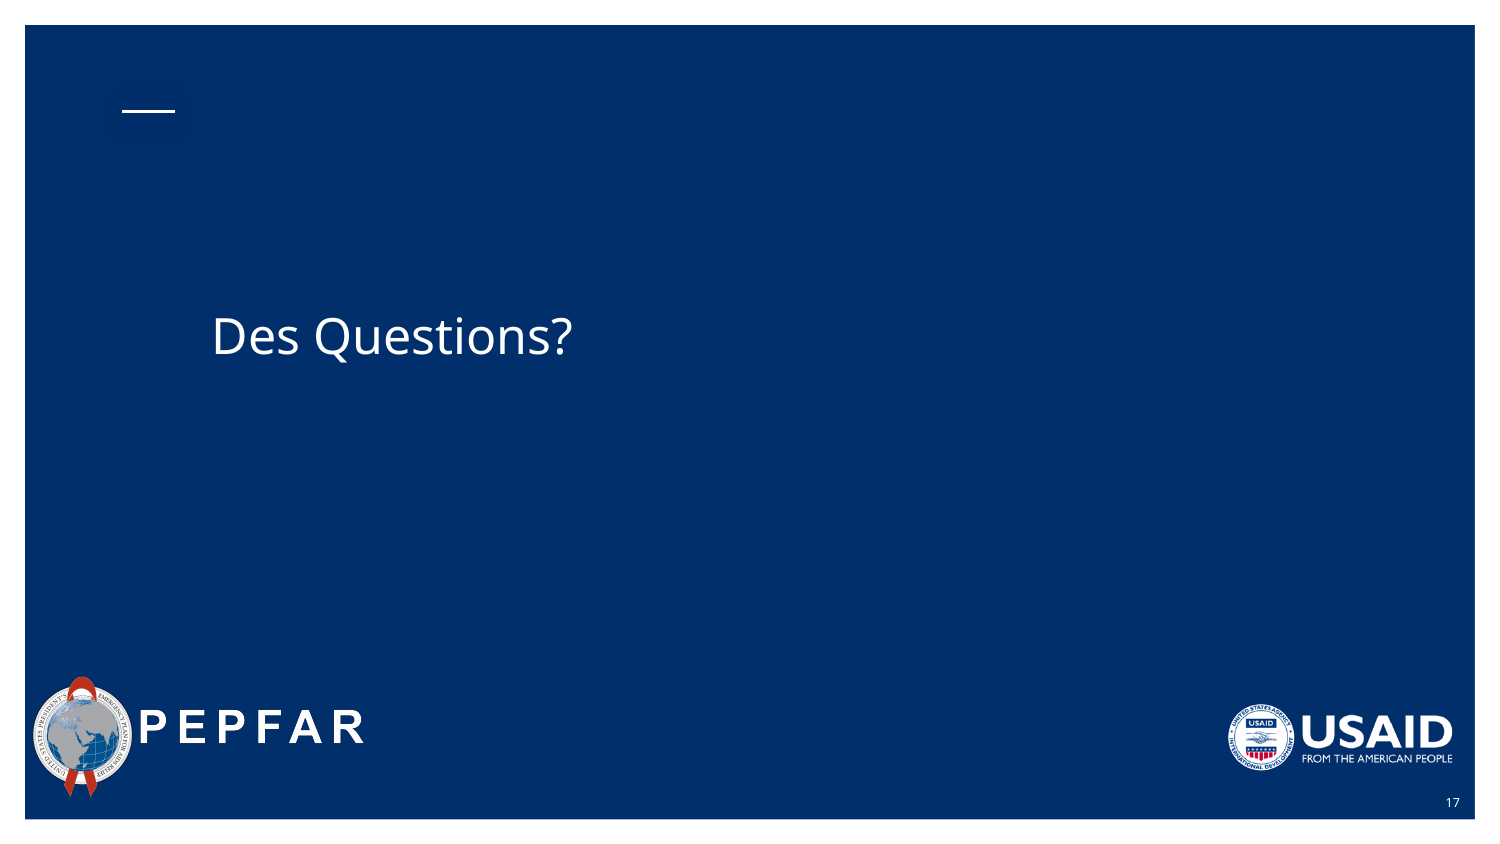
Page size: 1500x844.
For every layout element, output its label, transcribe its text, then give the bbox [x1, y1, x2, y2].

slide_number 17 [1125, 788, 1475, 819]
picture [32, 676, 368, 798]
picture [1227, 703, 1453, 771]
title Des Questions? [196, 289, 1097, 365]
